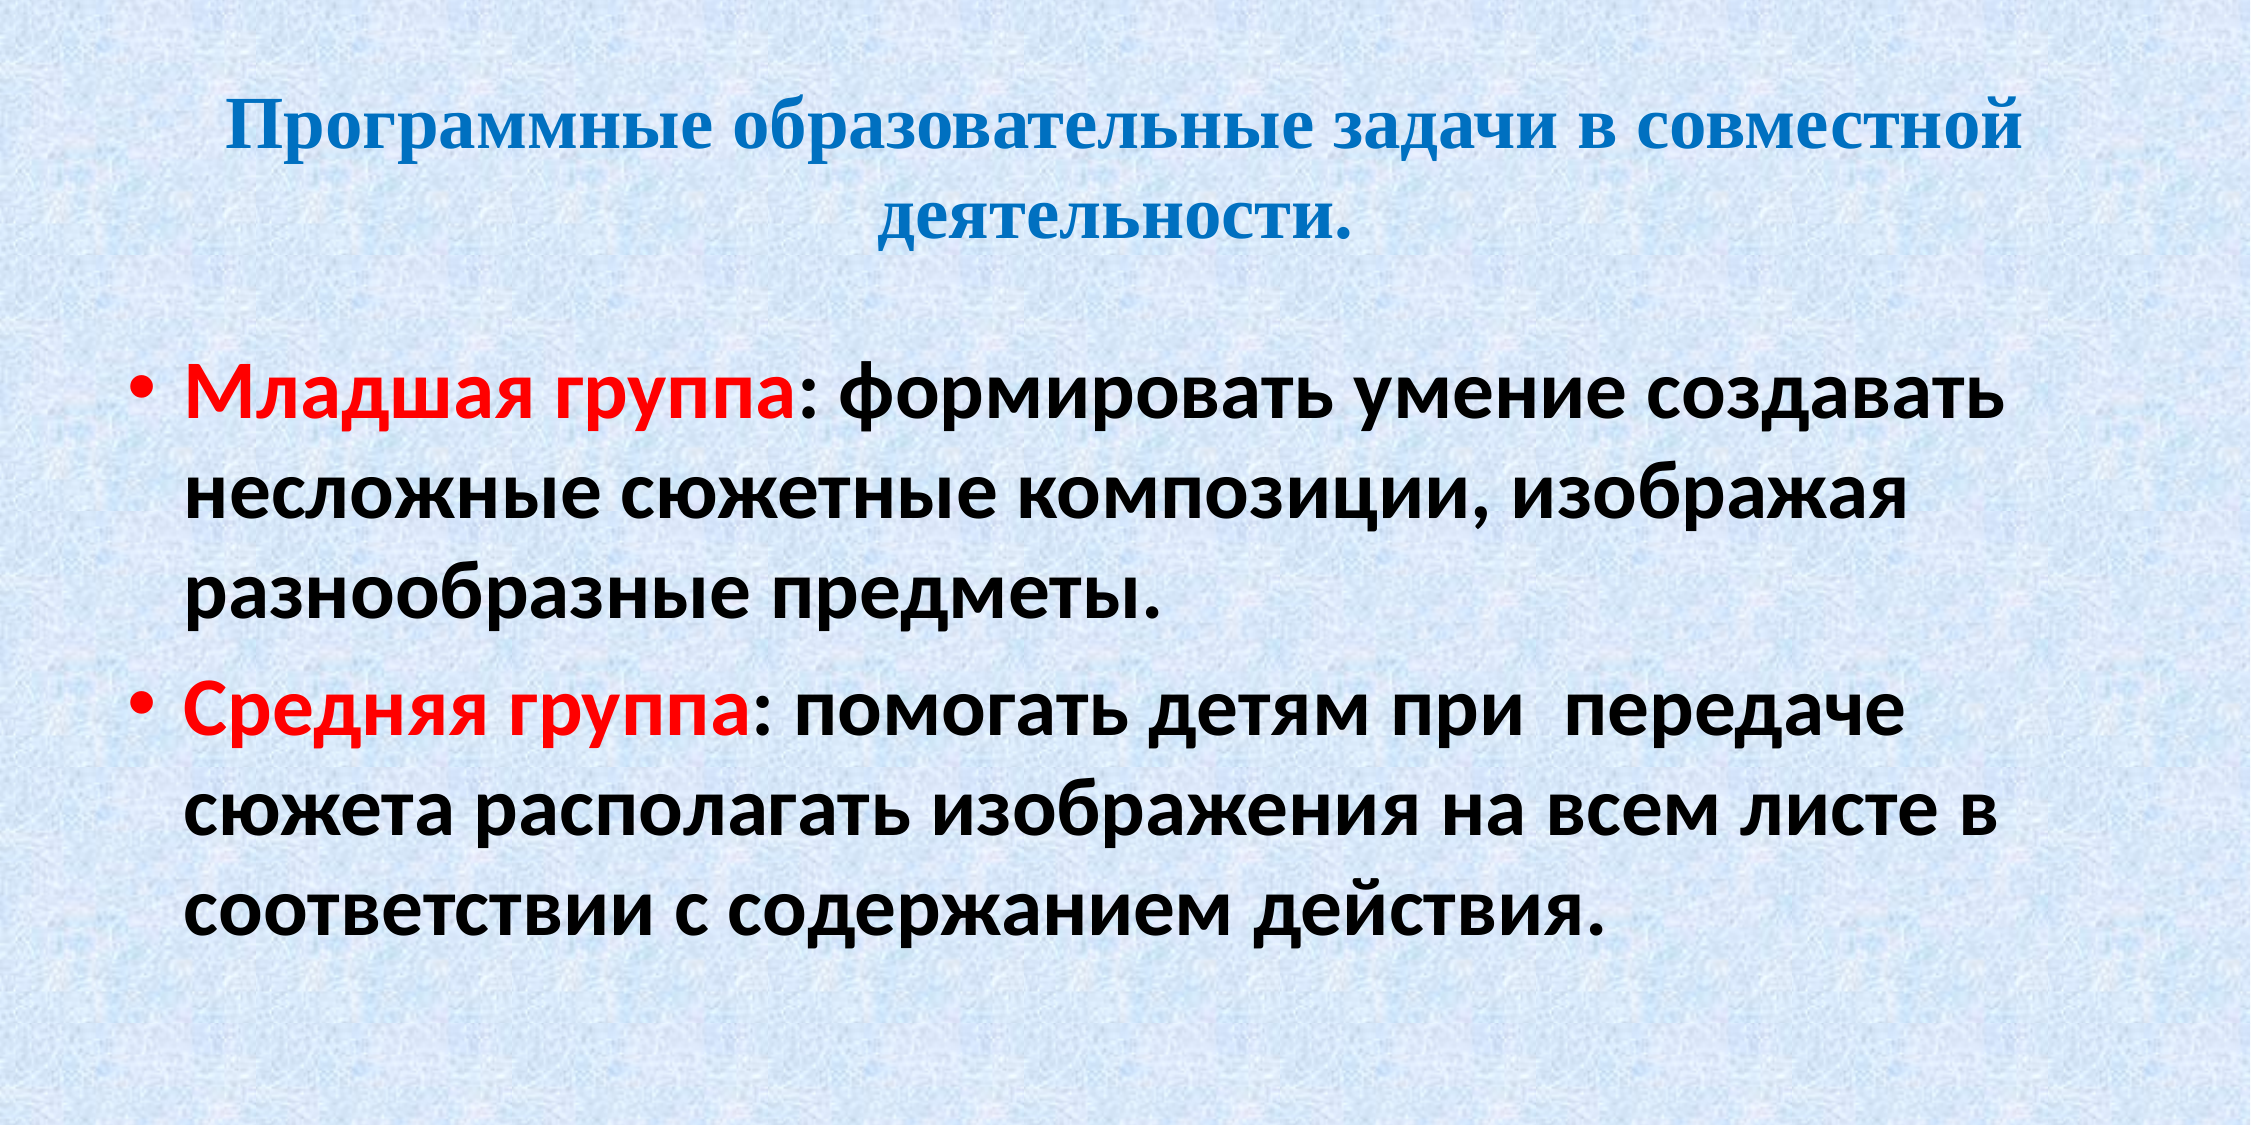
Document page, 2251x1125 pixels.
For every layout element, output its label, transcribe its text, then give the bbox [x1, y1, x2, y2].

picture [0, 0, 2251, 1125]
title Программные образовательные задачи в совместной деятельности. [112, 45, 2138, 282]
list Младшая группа: формировать умение создавать несложные сюжетные композиции, изображая разнообразные предметы. Средняя группа: помогать детям при передаче сюжета располагать изображения на всем листе в соответствии с содержанием действия. [112, 328, 2138, 1005]
